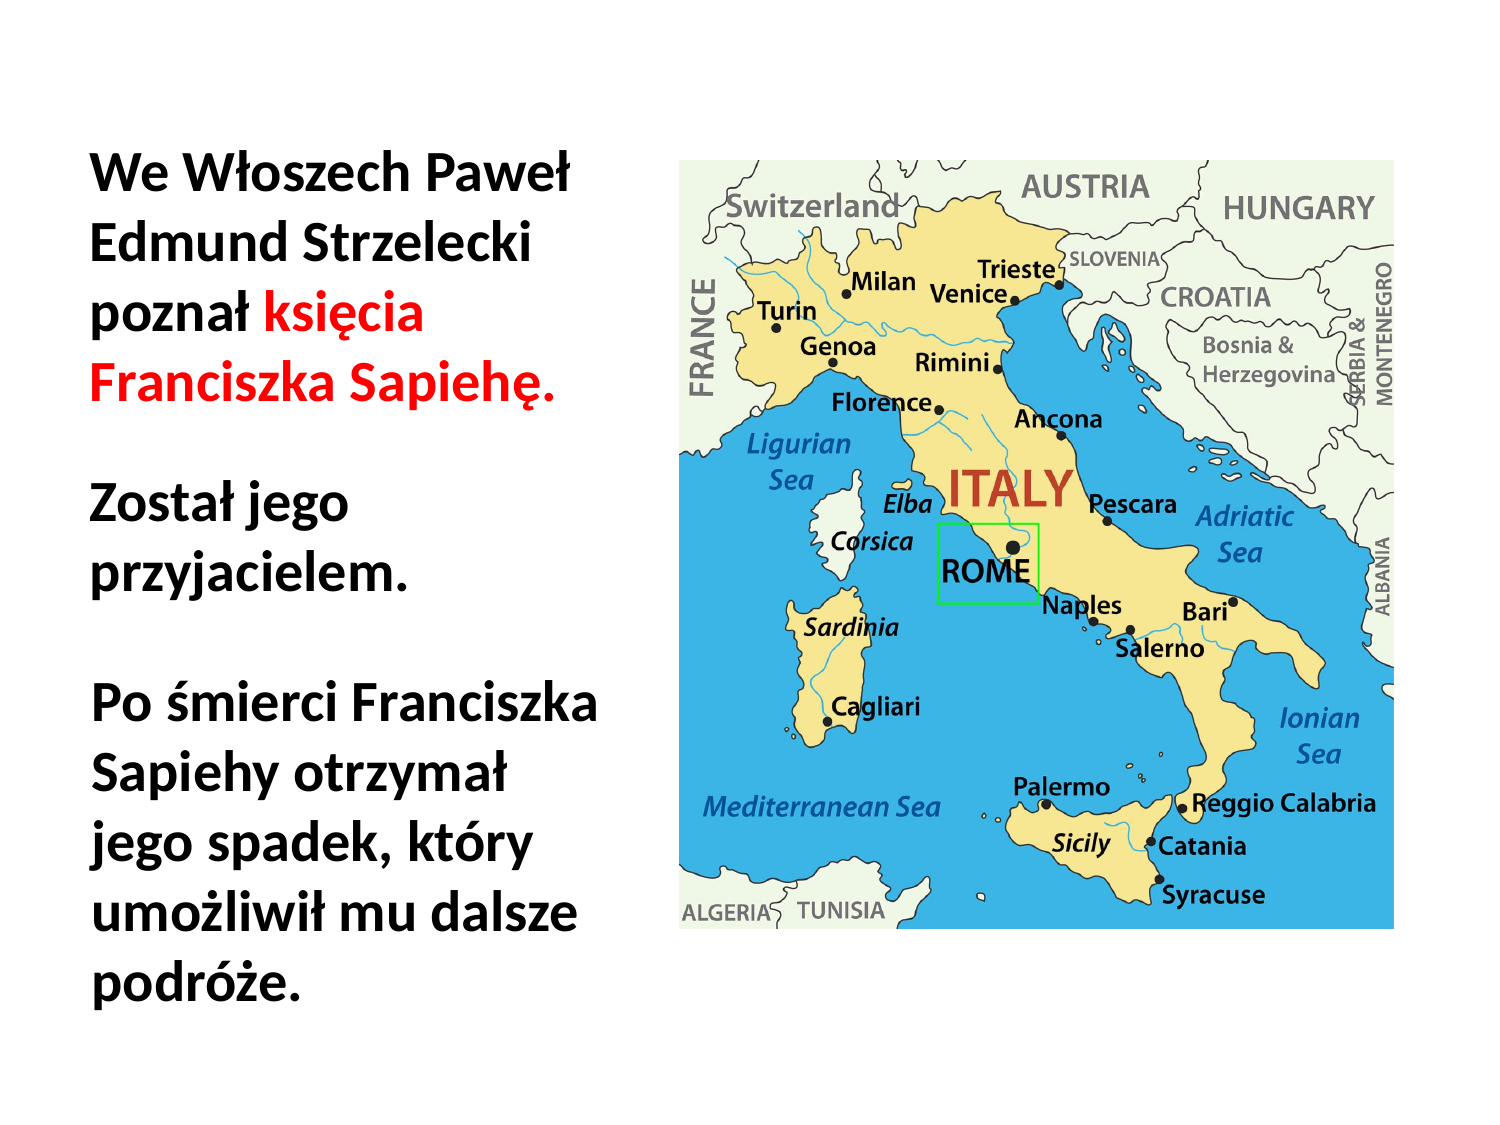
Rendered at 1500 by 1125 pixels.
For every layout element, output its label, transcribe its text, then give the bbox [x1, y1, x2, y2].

picture [678, 160, 1394, 929]
text_box Został jego przyjacielem. [75, 456, 673, 656]
text_box We Włoszech Paweł Edmund Strzelecki poznał księcia Franciszka Sapiehę. [75, 125, 643, 456]
text_box Po śmierci Franciszka Sapiehy otrzymał jego spadek, który umożliwił mu dalsze podróże. [76, 586, 632, 1066]
